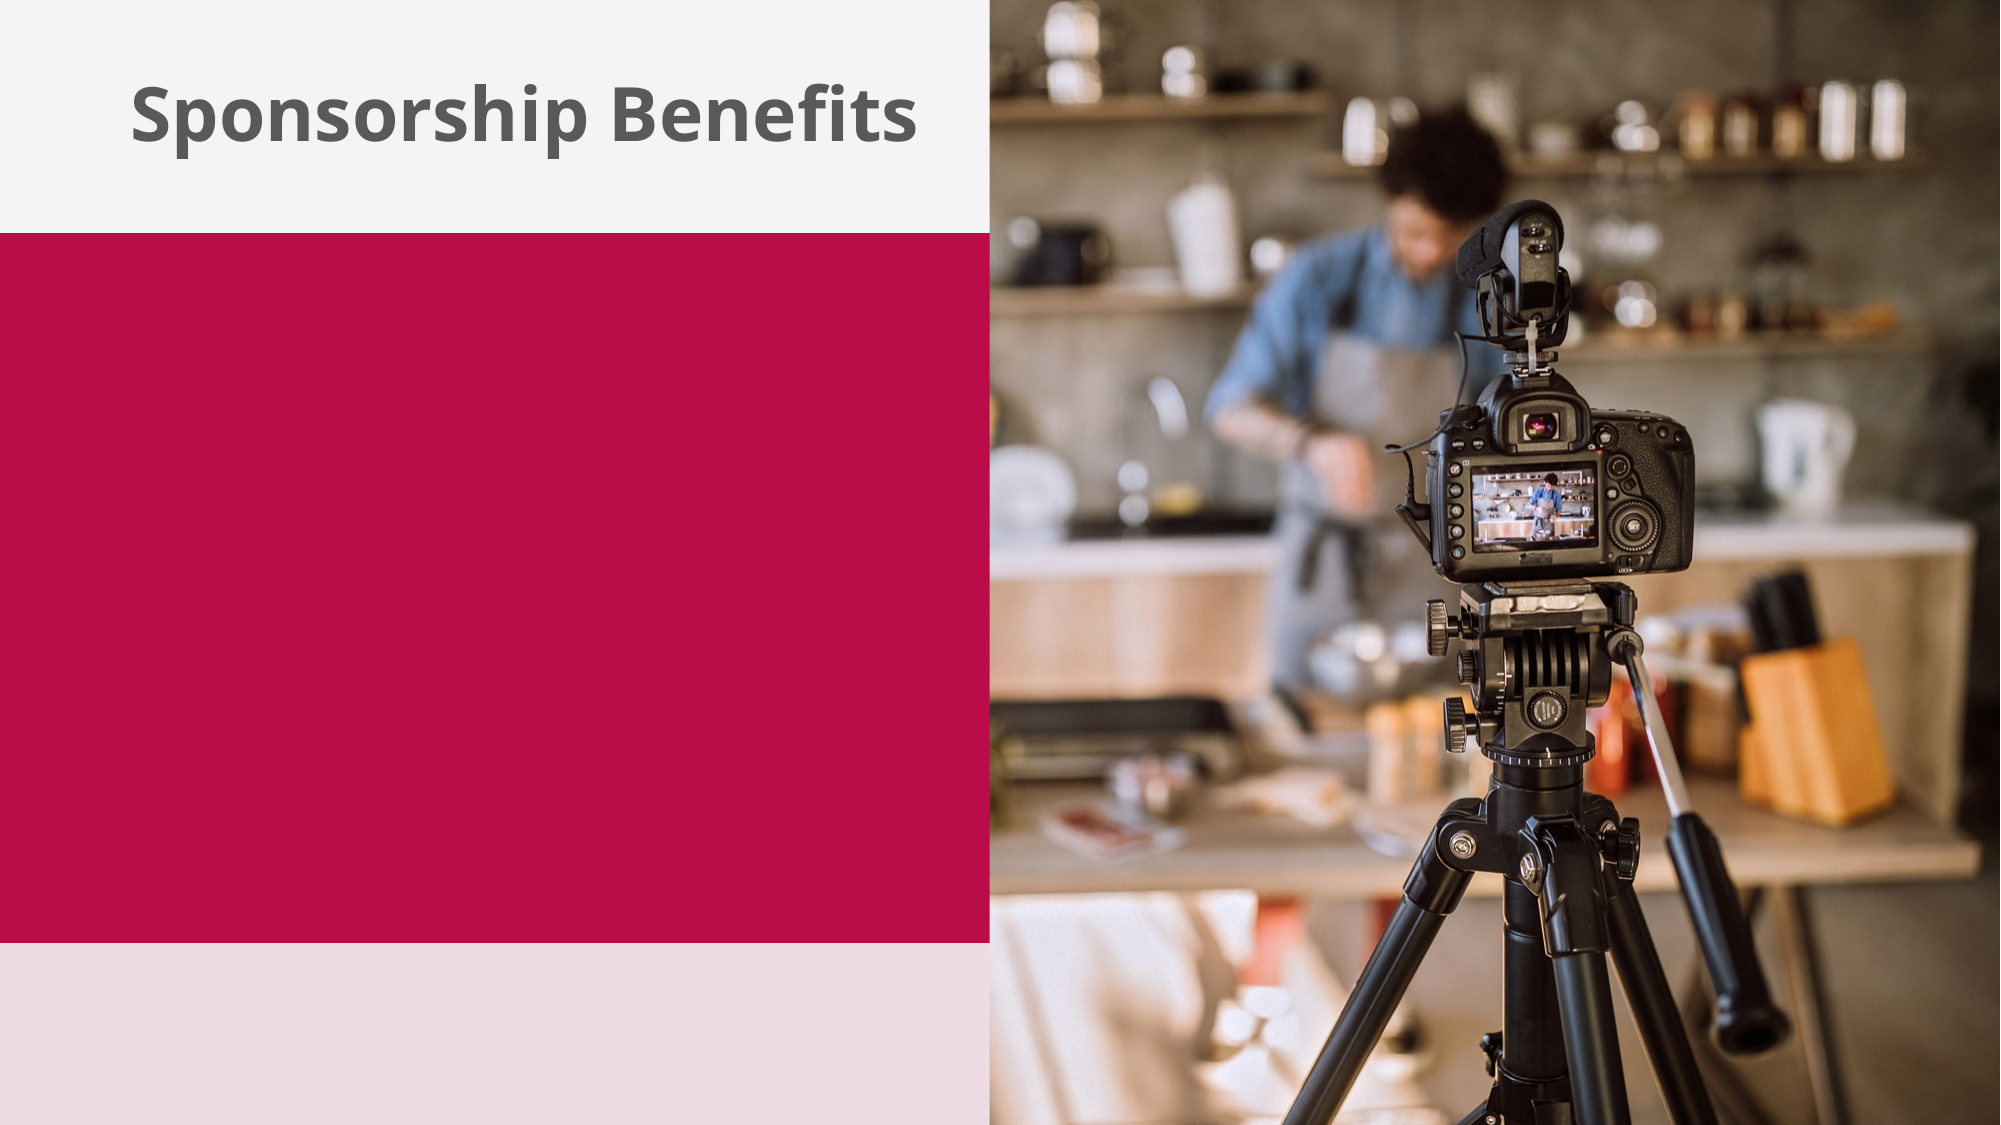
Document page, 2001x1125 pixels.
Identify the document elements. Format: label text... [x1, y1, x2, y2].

text_box [0, 232, 989, 944]
text_box Sponsorship Benefits [115, 59, 987, 165]
text_box [0, 944, 989, 1125]
picture [989, 0, 2000, 1125]
